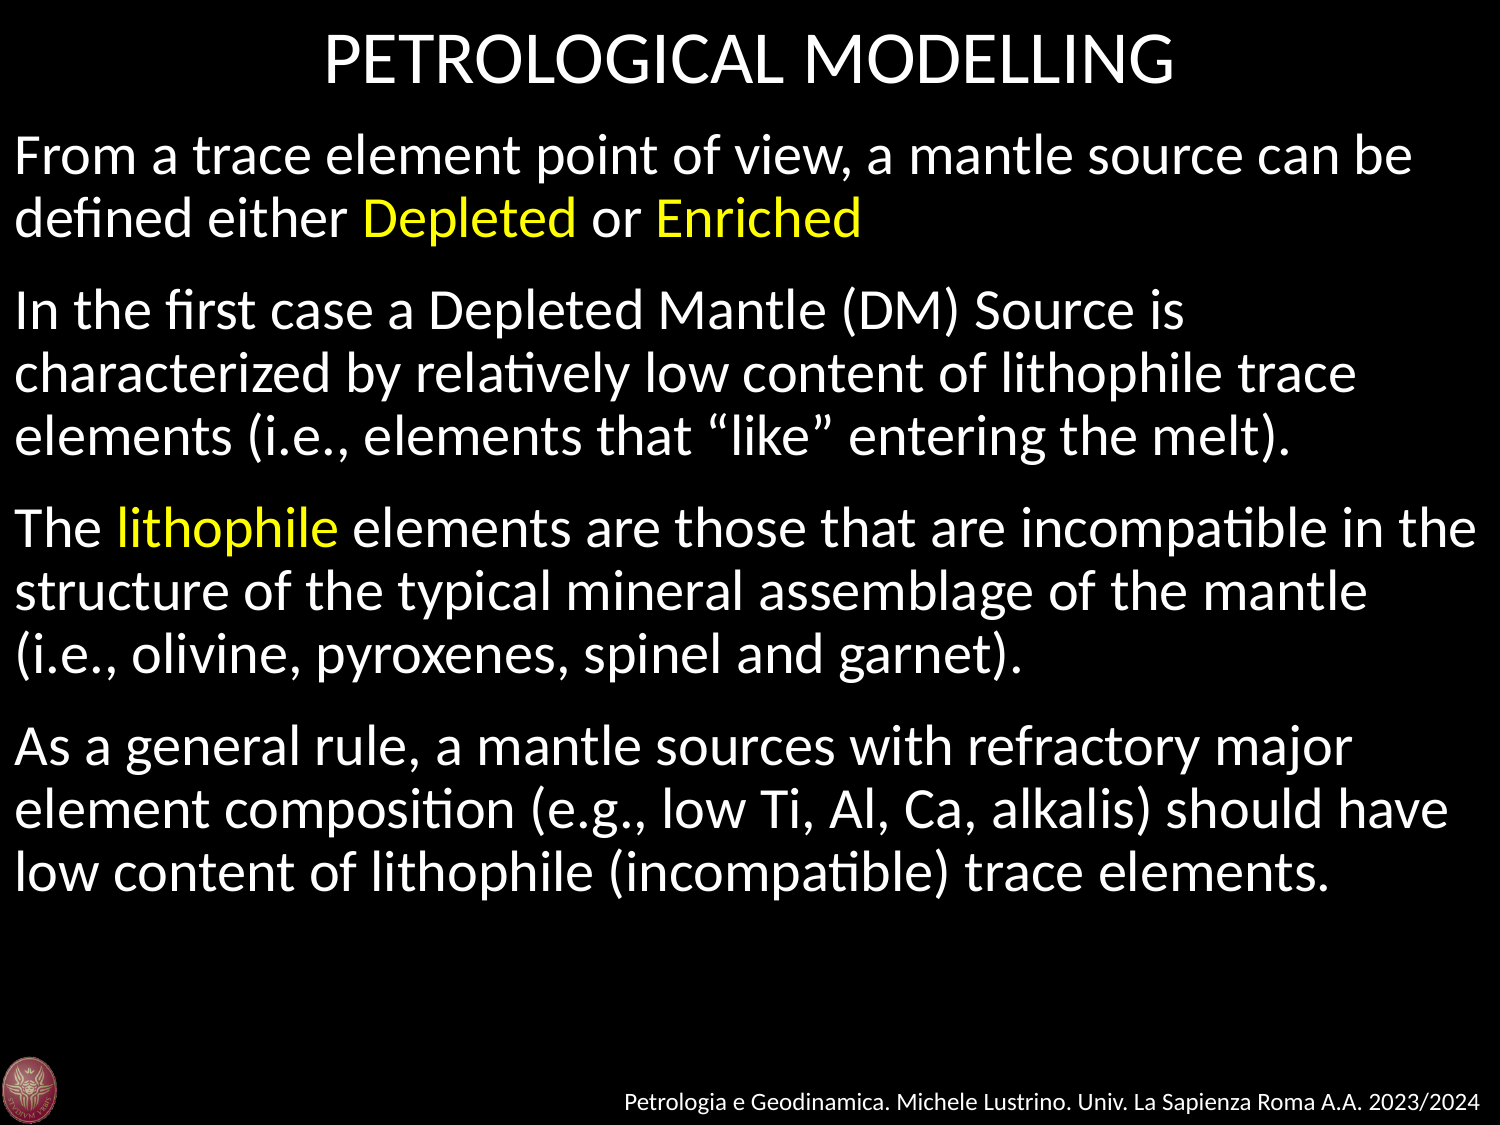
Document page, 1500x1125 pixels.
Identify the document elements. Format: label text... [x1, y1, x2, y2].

text_box From a trace element point of view, a mantle source can be defined either Depleted or Enriched In the first case a Depleted Mantle (DM) Source is characterized by relatively low content of lithophile trace elements (i.e., elements that “like” entering the melt). The lithophile elements are those that are incompatible in the structure of the typical mineral assemblage of the mantle (i.e., olivine, pyroxenes, spinel and garnet). As a general rule, a mantle sources with refractory major element composition (e.g., low Ti, Al, Ca, alkalis) should have low content of lithophile (incompatible) trace elements. [0, 116, 1500, 912]
text_box PETROLOGICAL MODELLING [0, 1, 1500, 107]
picture [0, 1055, 60, 1125]
